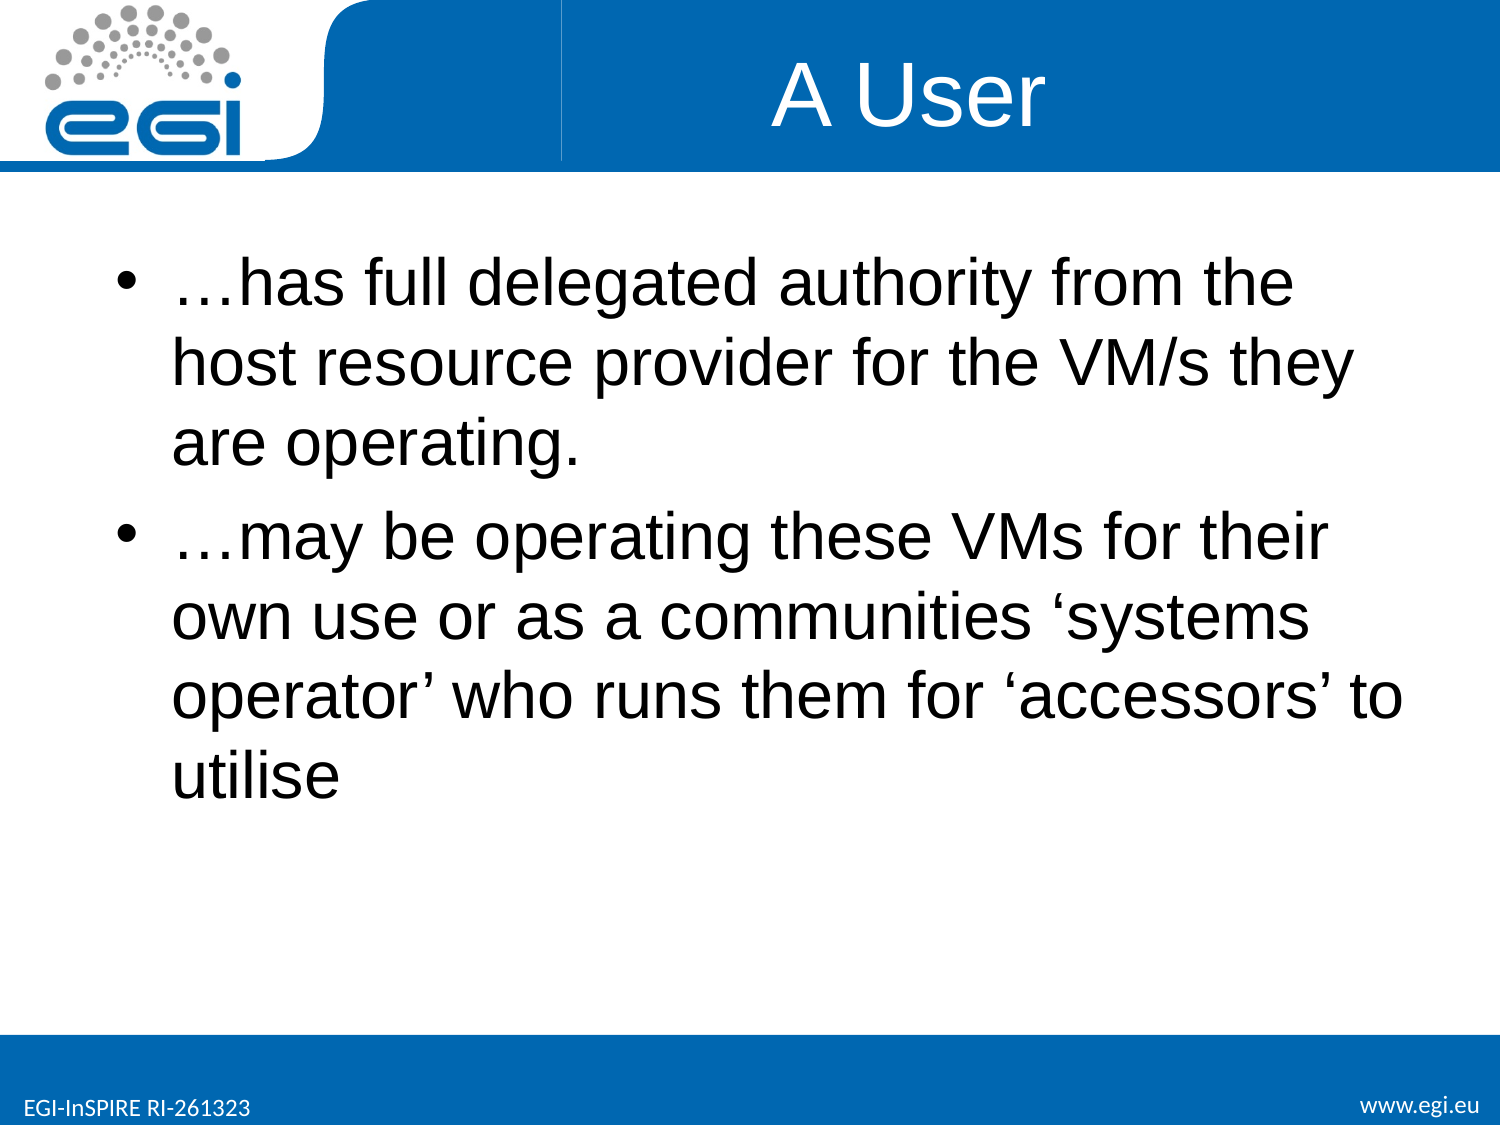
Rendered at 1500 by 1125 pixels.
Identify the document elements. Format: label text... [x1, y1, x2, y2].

list …has full delegated authority from the host resource provider for the VM/s they are operating. …may be operating these VMs for their own use or as a communities ‘systems operator’ who runs them for ‘accessors’ to utilise [100, 231, 1425, 975]
title A User [348, 19, 1471, 161]
picture [0, 0, 265, 161]
